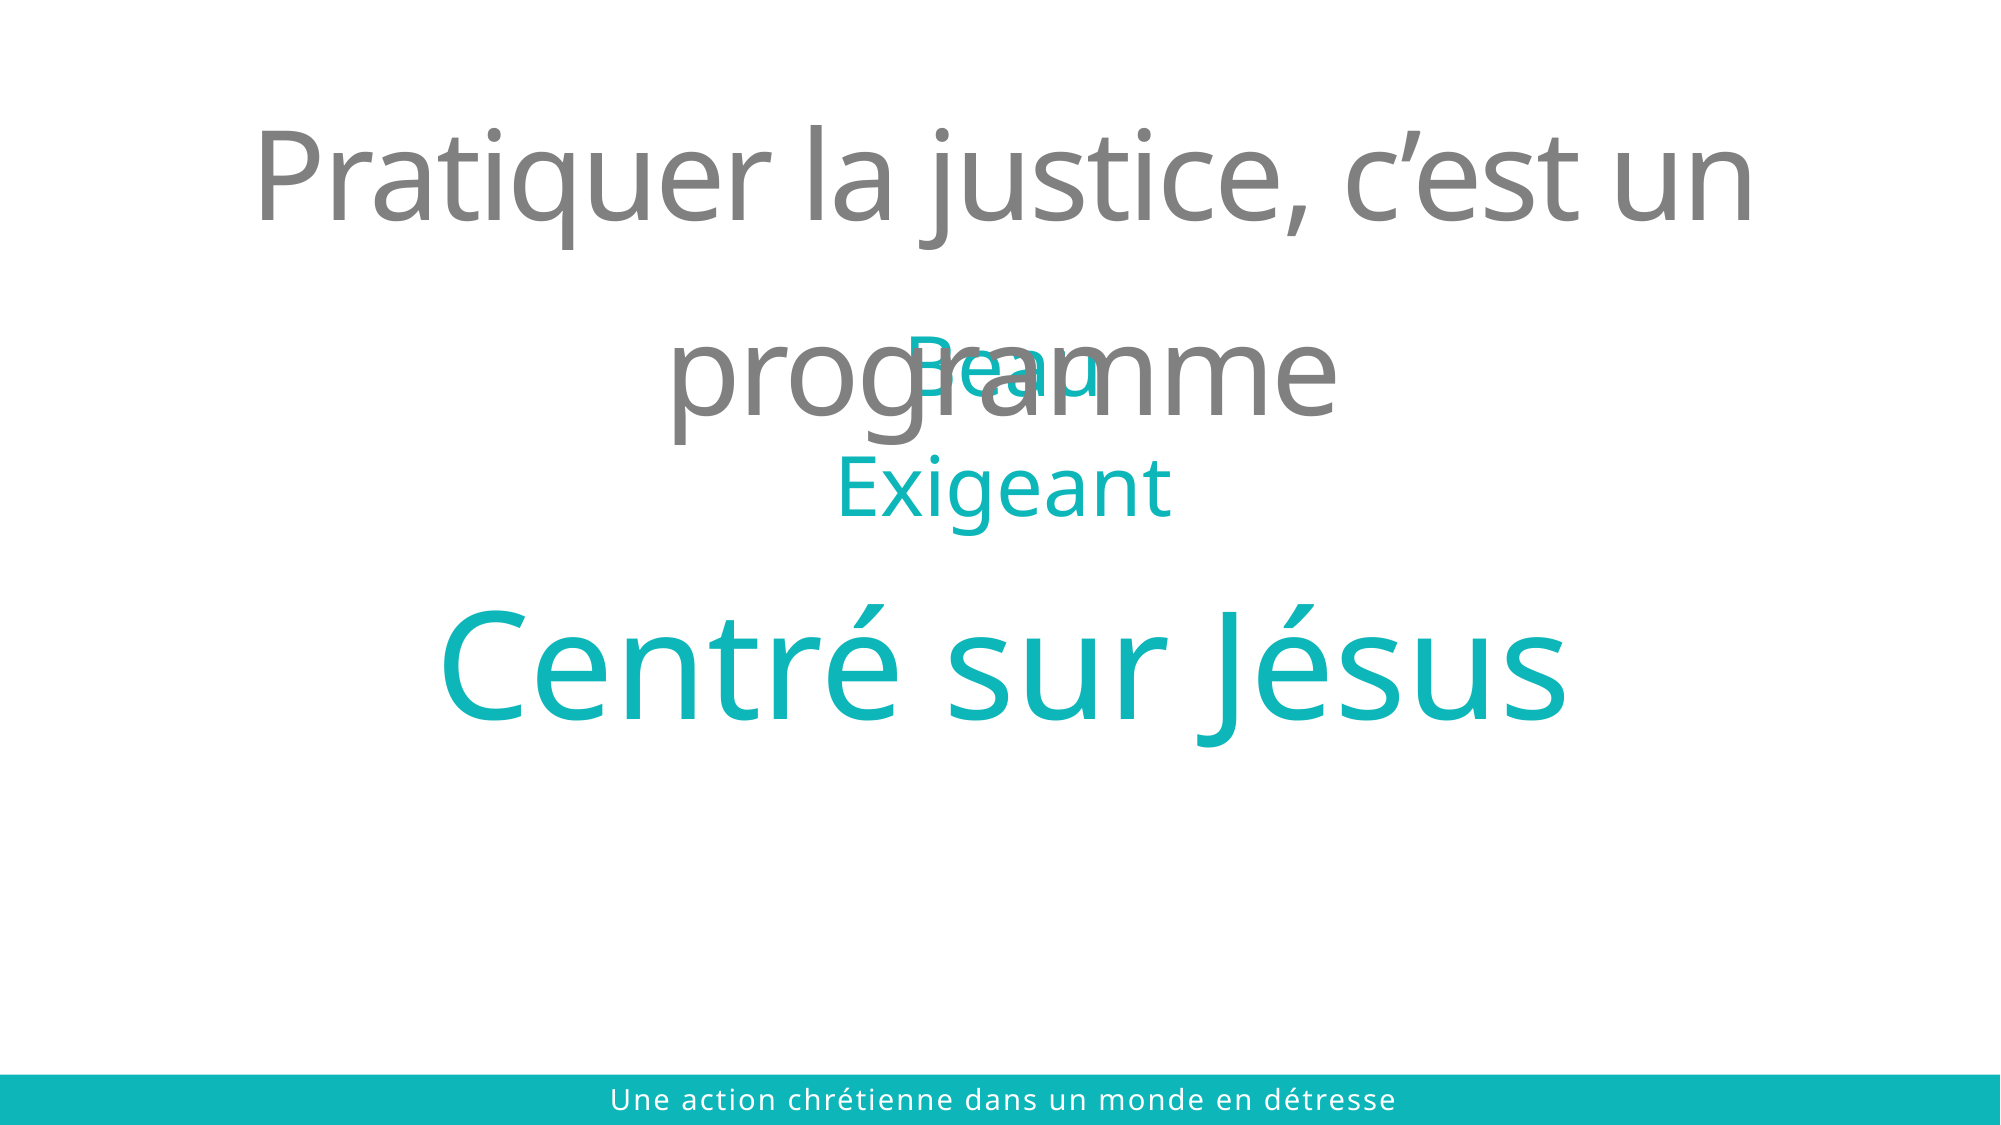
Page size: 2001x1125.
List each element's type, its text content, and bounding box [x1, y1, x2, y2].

text_box Pratiquer la justice, c’est un programme [3, 44, 2000, 447]
text_box Beau Exigeant Centré sur Jésus [49, 447, 1958, 756]
text_box [0, 1072, 2000, 1125]
text_box Une action chrétienne dans un monde en détresse [49, 1073, 1958, 1124]
